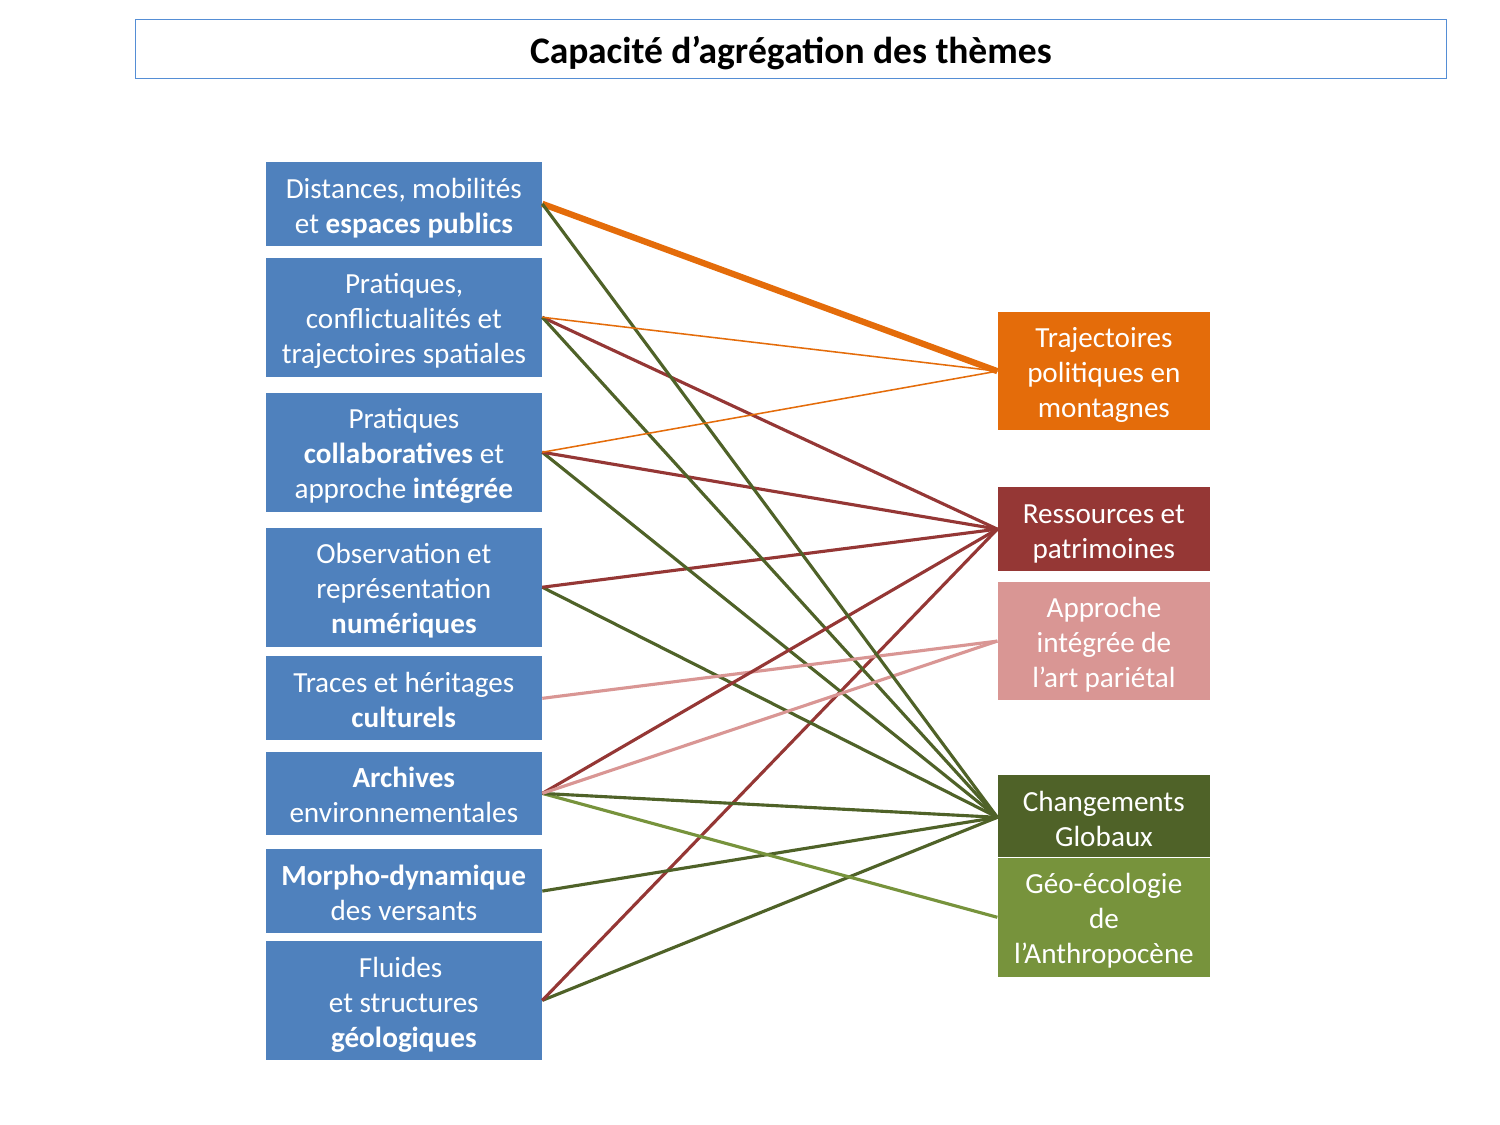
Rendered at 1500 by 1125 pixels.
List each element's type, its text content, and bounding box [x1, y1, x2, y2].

text_box Changements Globaux [1003, 774, 1211, 857]
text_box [542, 319, 998, 371]
text_box Géo-écologie de l’Anthropocène [1002, 857, 1211, 978]
text_box Archives environnementales [265, 751, 536, 836]
text_box Capacité d’agrégation des thèmes [135, 19, 1447, 79]
text_box Ressources et patrimoines [1003, 486, 1211, 572]
text_box Traces et héritages culturels [265, 655, 535, 741]
text_box Distances, mobilités et espaces publics [265, 161, 543, 247]
text_box Observation et représentation numériques [265, 527, 535, 648]
text_box Morpho-dynamique des versants [265, 848, 536, 934]
text_box Approche intégrée de l’art pariétal [1003, 581, 1211, 701]
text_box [542, 461, 998, 819]
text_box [542, 371, 998, 455]
text_box Fluides et structures géologiques [265, 940, 543, 1061]
text_box Trajectoires politiques en montagnes [1002, 311, 1211, 431]
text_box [542, 825, 998, 917]
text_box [542, 203, 998, 319]
text_box Pratiques collaboratives et approche intégrée [265, 392, 535, 513]
text_box Pratiques, conflictualités et trajectoires spatiales [265, 257, 536, 378]
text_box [542, 923, 998, 1000]
